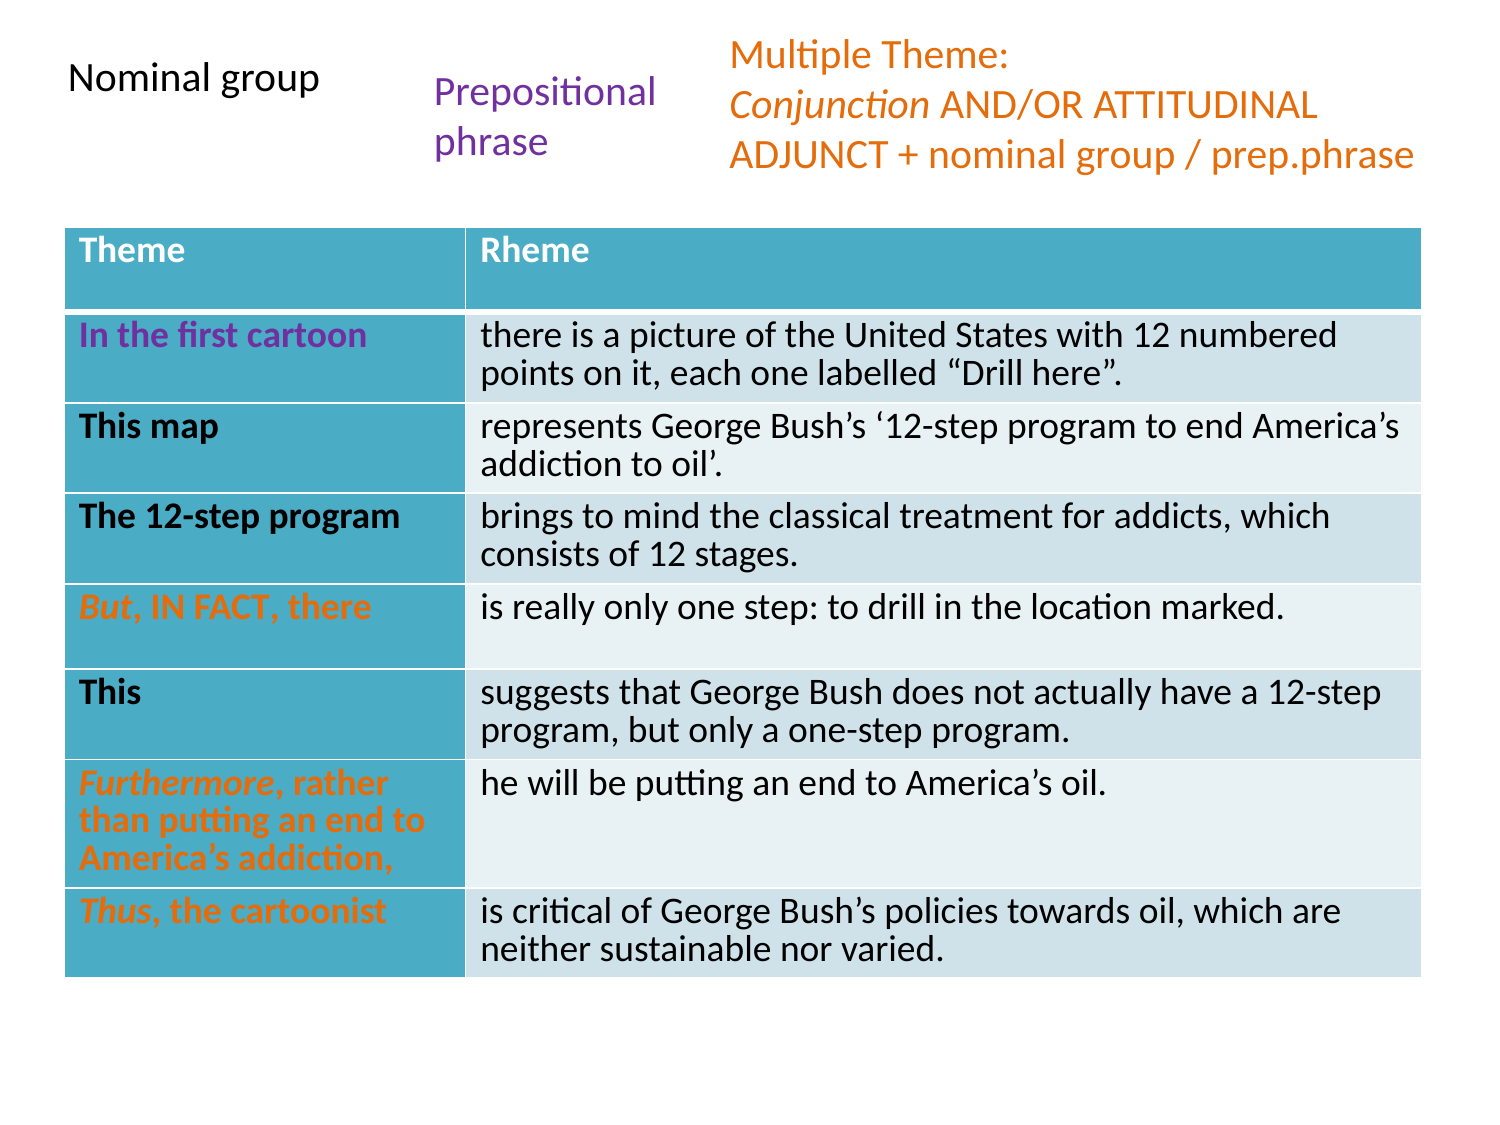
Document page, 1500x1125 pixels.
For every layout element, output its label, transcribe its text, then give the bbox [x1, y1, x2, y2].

table_cell brings to mind the classical treatment for addicts, which consists of 12 stages. [466, 494, 1421, 583]
table_cell there is a picture of the United States with 12 numbered points on it, each one labelled “Drill here”. [466, 315, 1421, 402]
table_cell Furthermore, rather than putting an end to America’s addiction, [65, 760, 465, 887]
table_cell represents George Bush’s ‘12-step program to end America’s addiction to oil’. [466, 404, 1421, 492]
table_cell he will be putting an end to America’s oil. [466, 760, 1421, 887]
table_cell This [65, 670, 465, 759]
table_cell In the first cartoon [65, 315, 465, 402]
table_header Theme [65, 228, 465, 309]
table_cell The 12-step program [65, 494, 465, 583]
text_box Nominal group [53, 42, 361, 108]
table_cell is really only one step: to drill in the location marked. [466, 585, 1421, 668]
text_box Multiple Theme: Conjunction AND/OR Attitudinal adjunct + nominal group / prep.phrase [714, 19, 1436, 184]
text_box Prepositional phrase [419, 56, 714, 172]
table_cell Thus, the cartoonist [65, 889, 465, 977]
table_header Rheme [466, 228, 1421, 309]
table_cell is critical of George Bush’s policies towards oil, which are neither sustainable nor varied. [466, 889, 1421, 977]
table_cell But, in fact, there [65, 585, 465, 668]
table_cell This map [65, 404, 465, 492]
table_cell suggests that George Bush does not actually have a 12-step program, but only a one-step program. [466, 670, 1421, 759]
